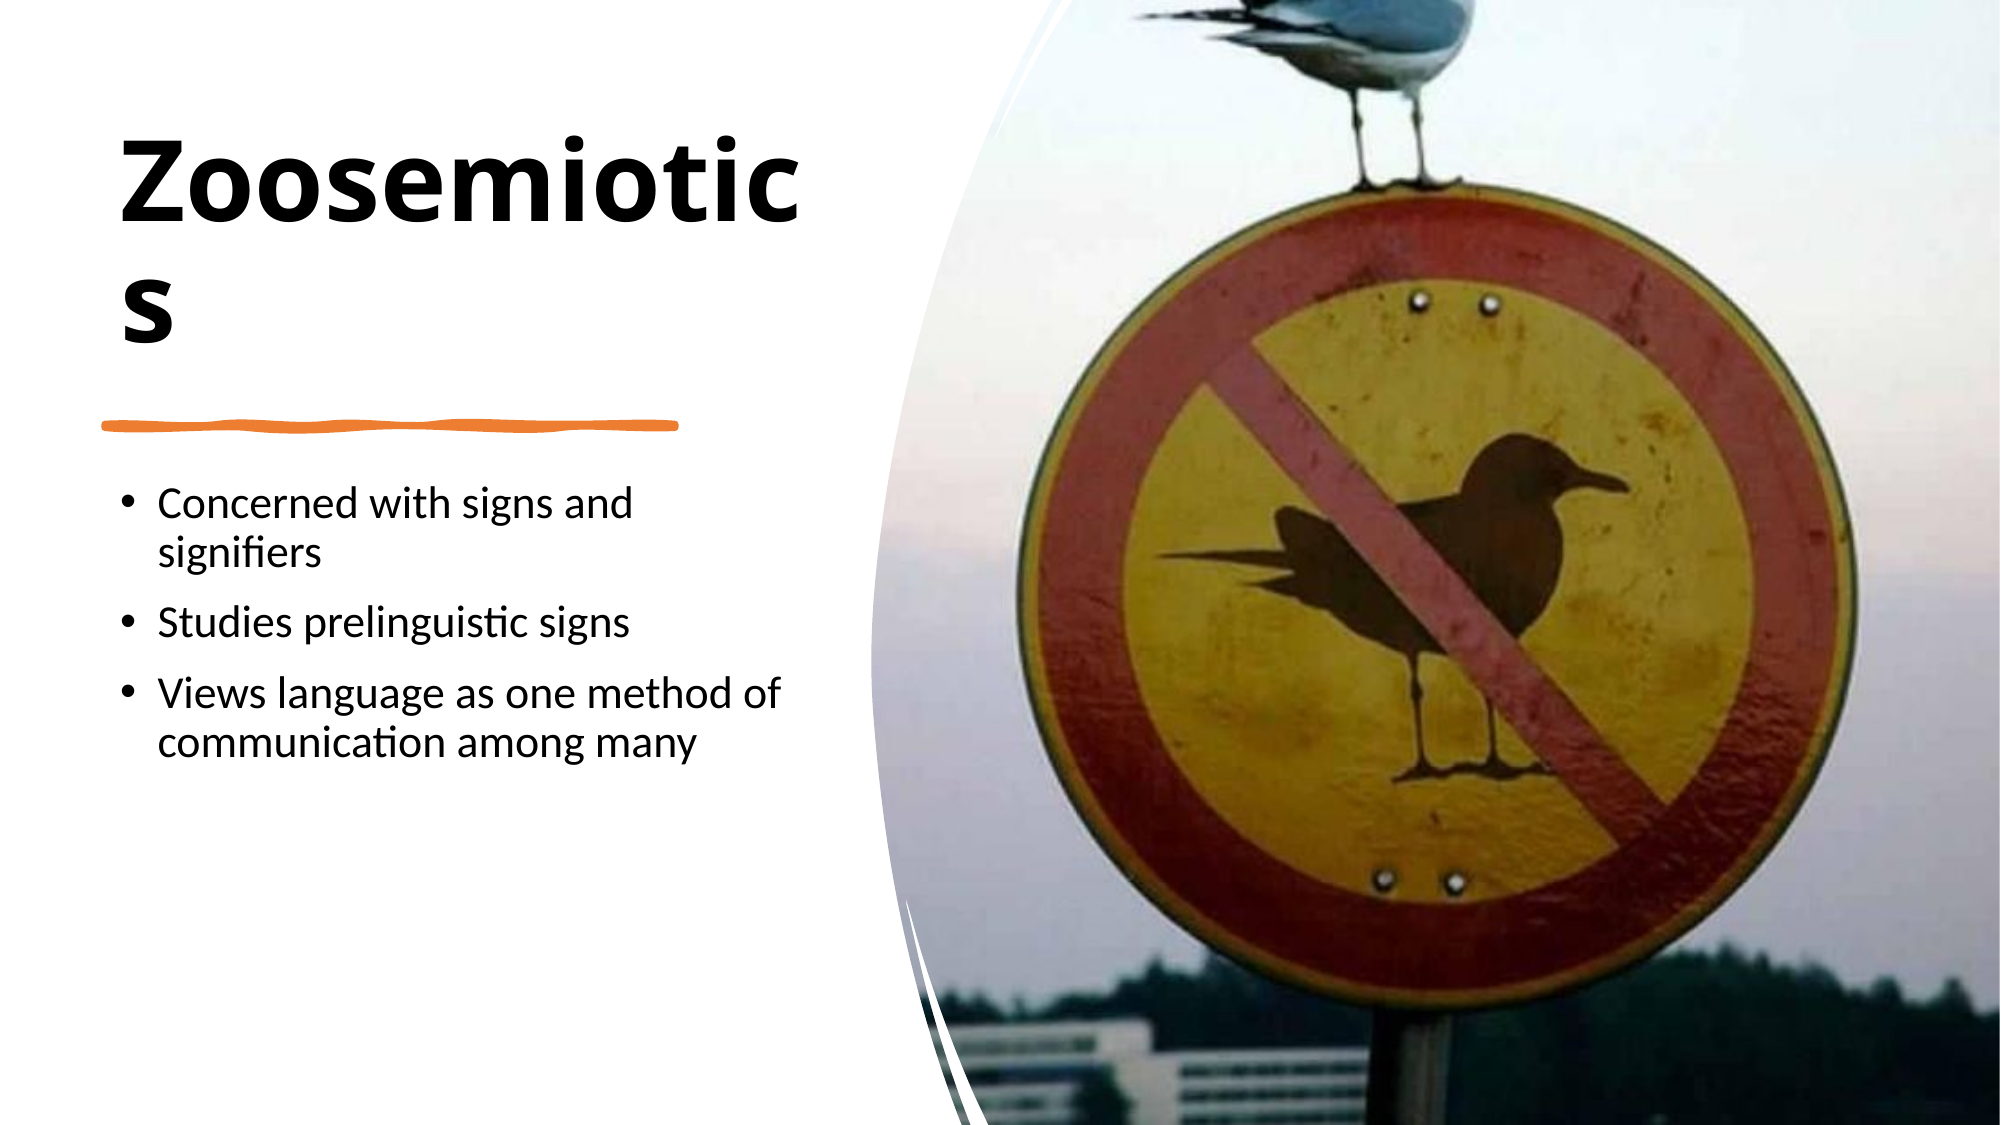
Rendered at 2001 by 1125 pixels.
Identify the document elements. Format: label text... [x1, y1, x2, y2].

picture [871, 0, 2000, 1125]
text_box [103, 421, 676, 431]
title Zoosemiotics [105, 53, 822, 375]
list Concerned with signs and signifiers Studies prelinguistic signs Views language as one method of communication among many [105, 471, 802, 1016]
text_box [0, 0, 871, 1125]
